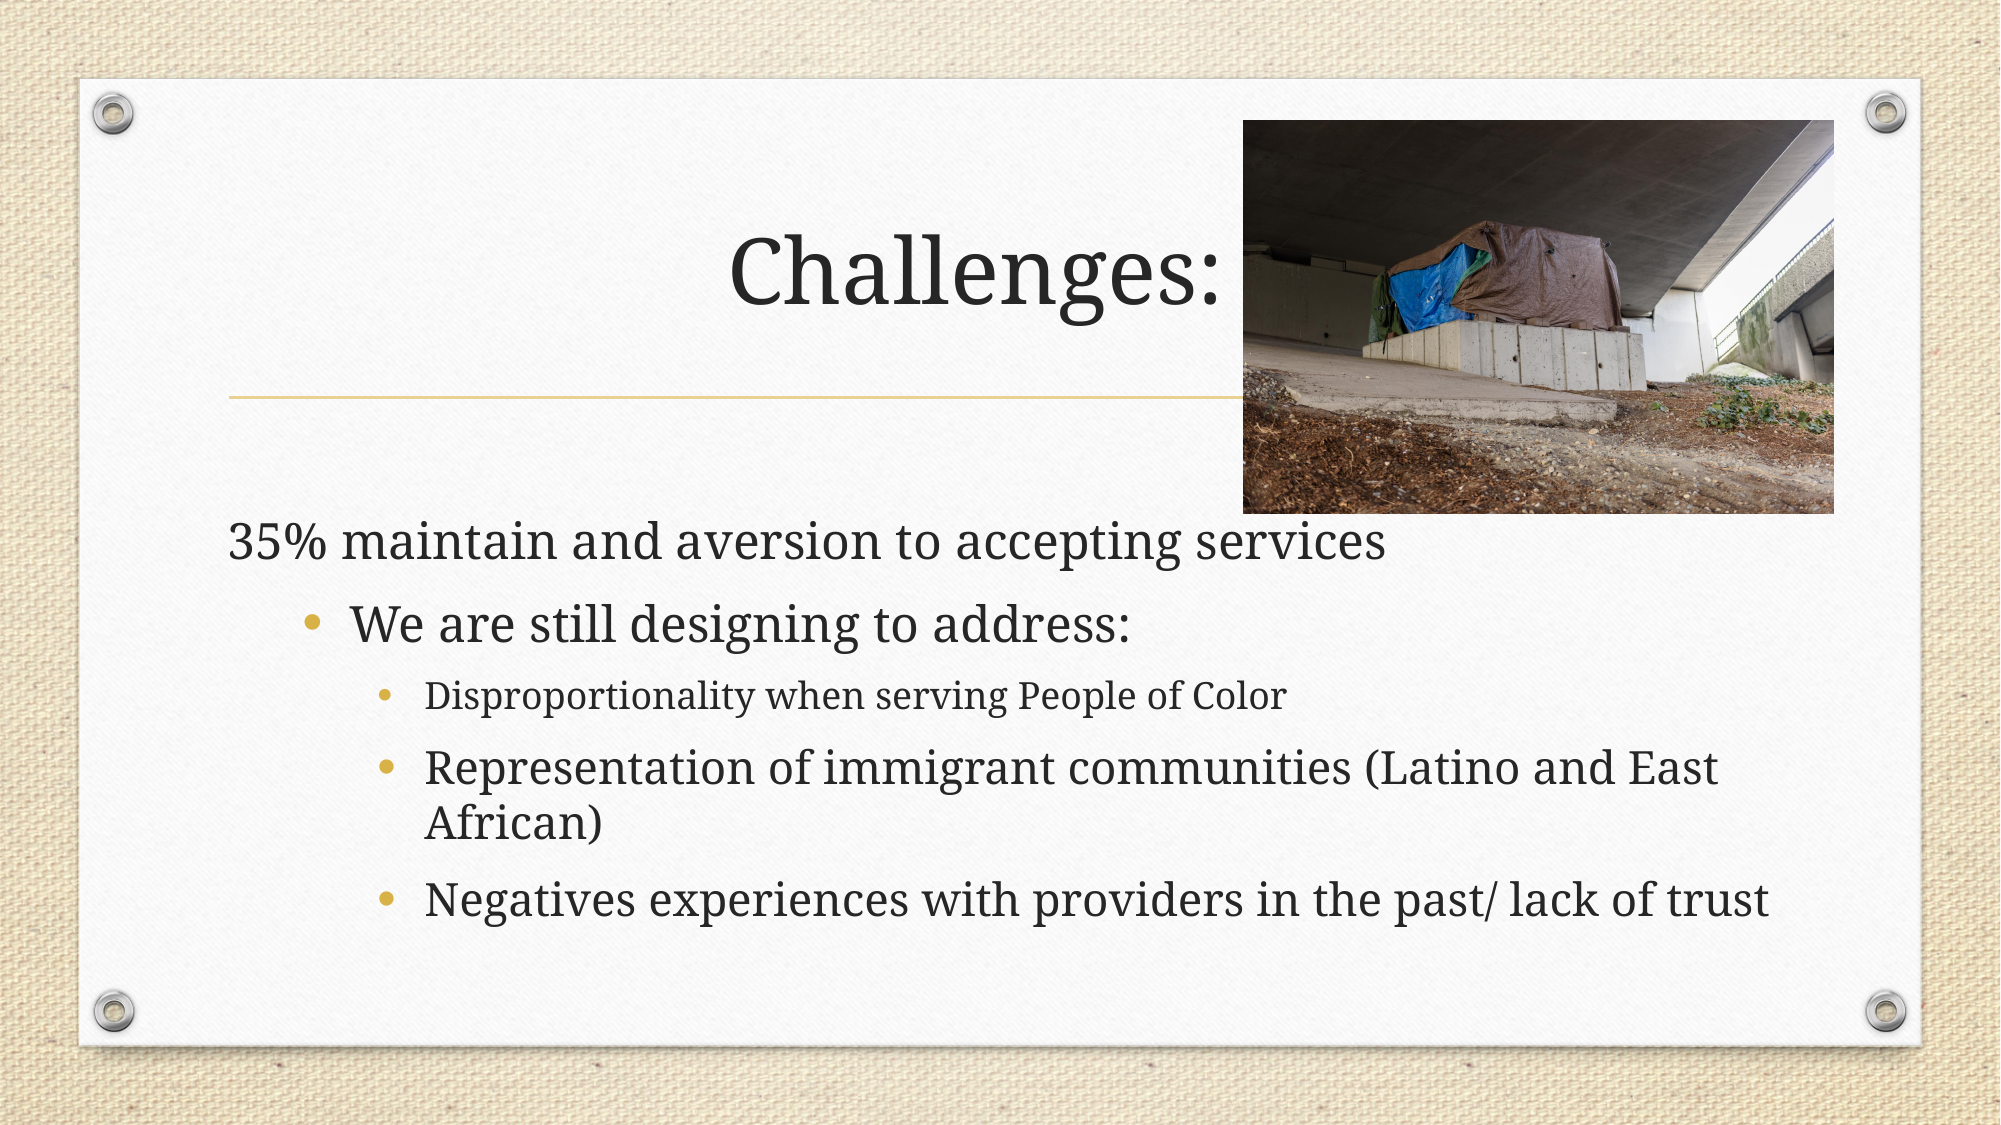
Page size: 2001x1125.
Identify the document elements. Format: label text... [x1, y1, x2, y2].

list 35% maintain and aversion to accepting services We are still designing to address: Disproportionality when serving People of Color Representation of immigrant communities (Latino and East African) Negatives experiences with providers in the past/ lack of trust [212, 419, 1788, 964]
picture [0, 0, 2001, 1125]
title Challenges: [212, 161, 1243, 375]
